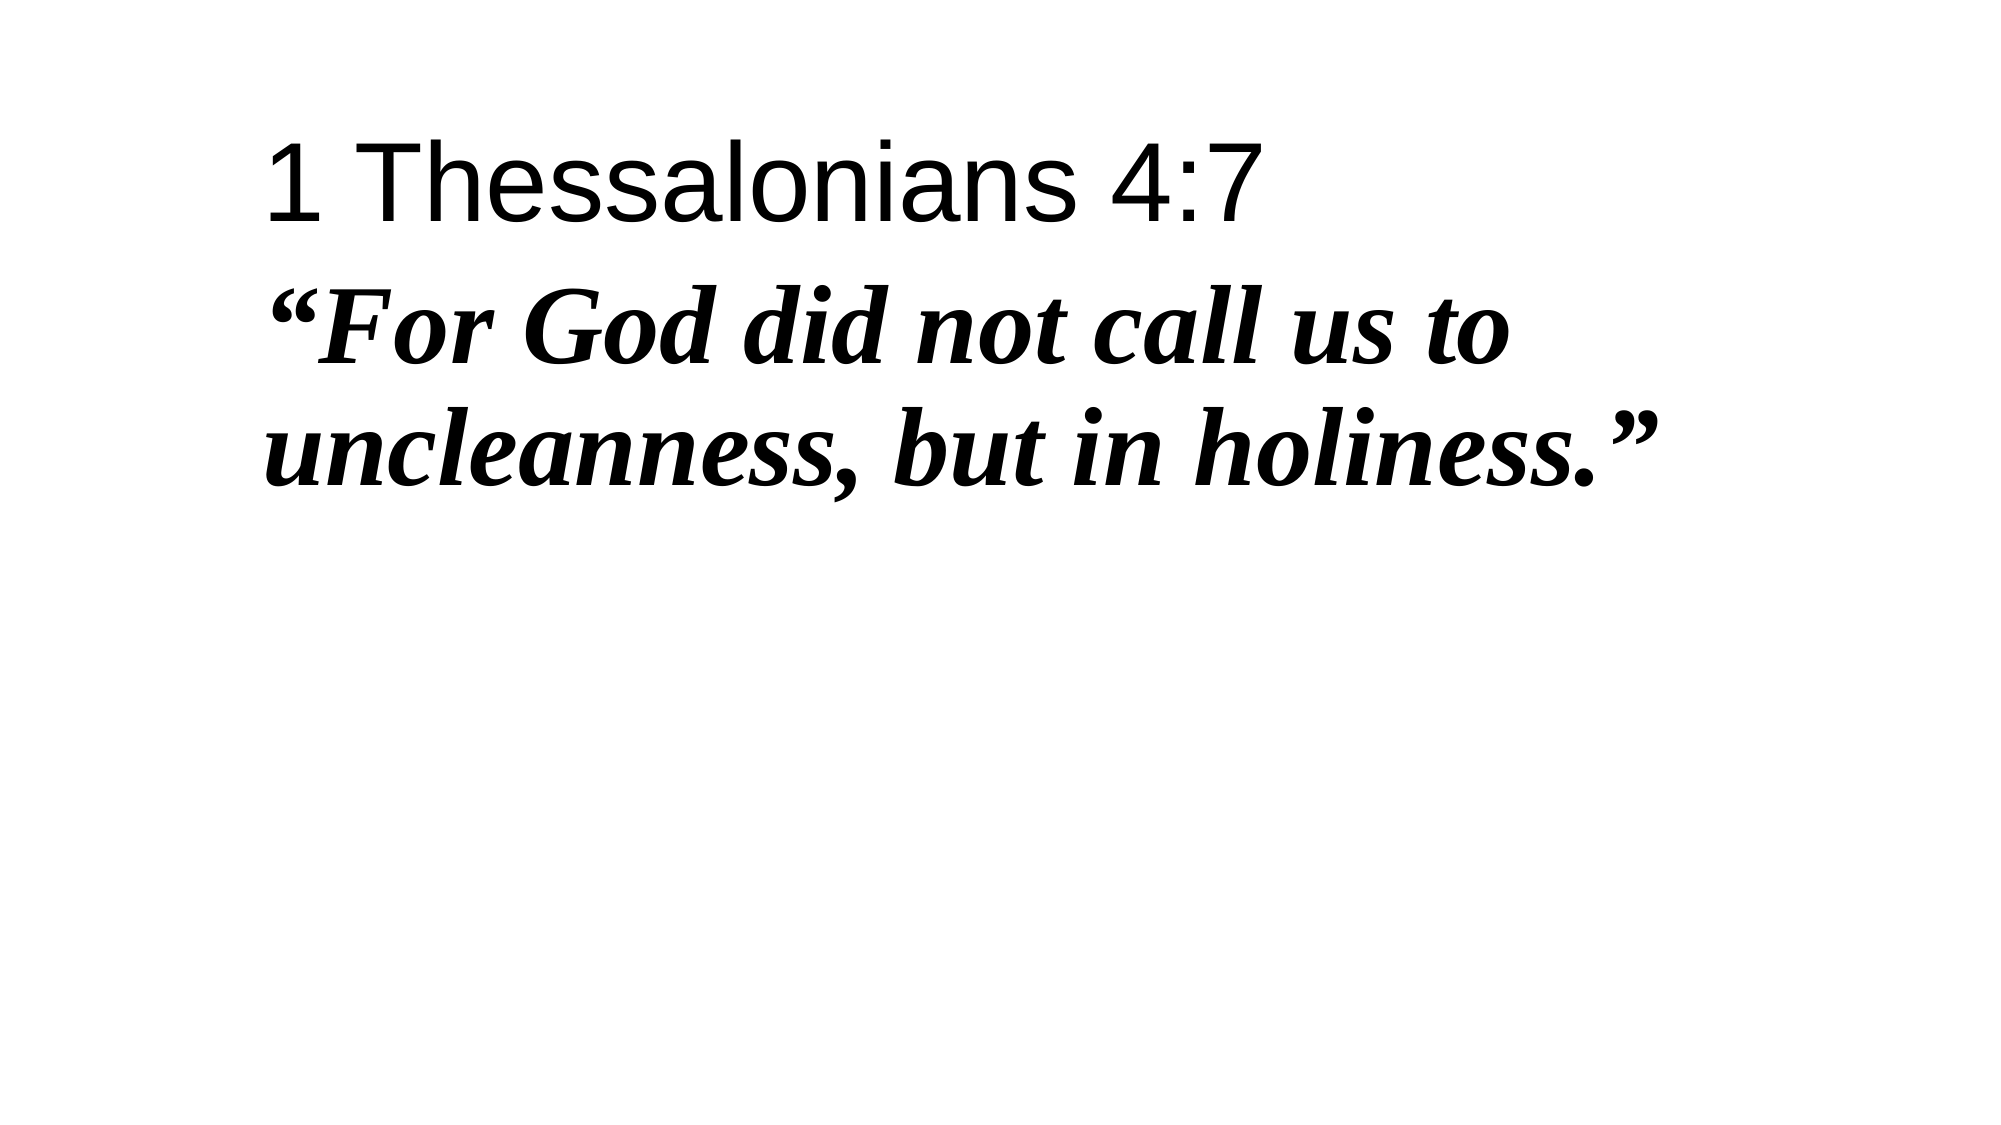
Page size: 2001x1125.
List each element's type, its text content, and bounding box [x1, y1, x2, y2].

list 1 Thessalonians 4:7 “For God did not call us to uncleanness, but in holiness.” [247, 116, 1753, 1047]
